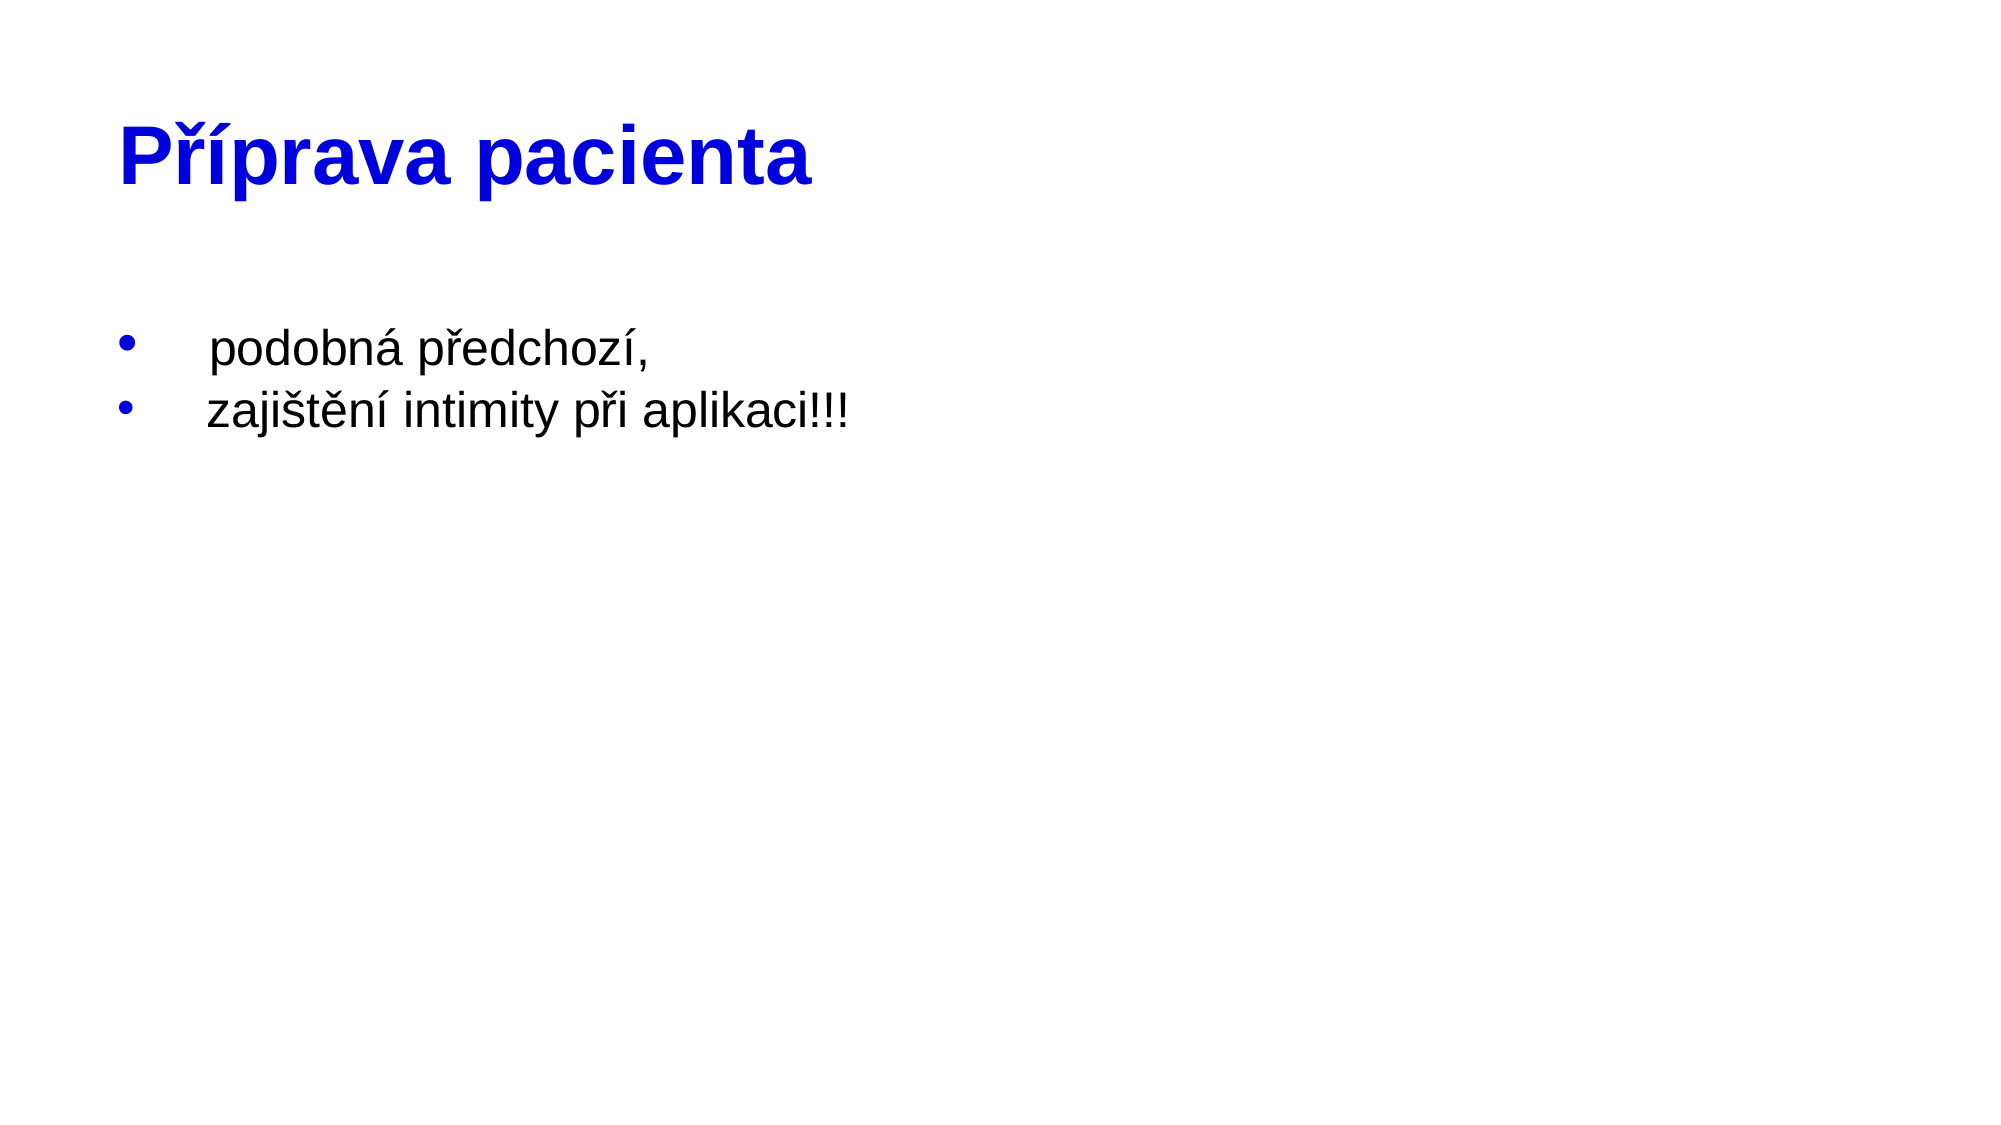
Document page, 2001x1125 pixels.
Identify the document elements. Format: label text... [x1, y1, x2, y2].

title Příprava pacienta [118, 118, 1883, 193]
list podobná předchozí, zajištění intimity při aplikaci!!! [117, 307, 1882, 957]
